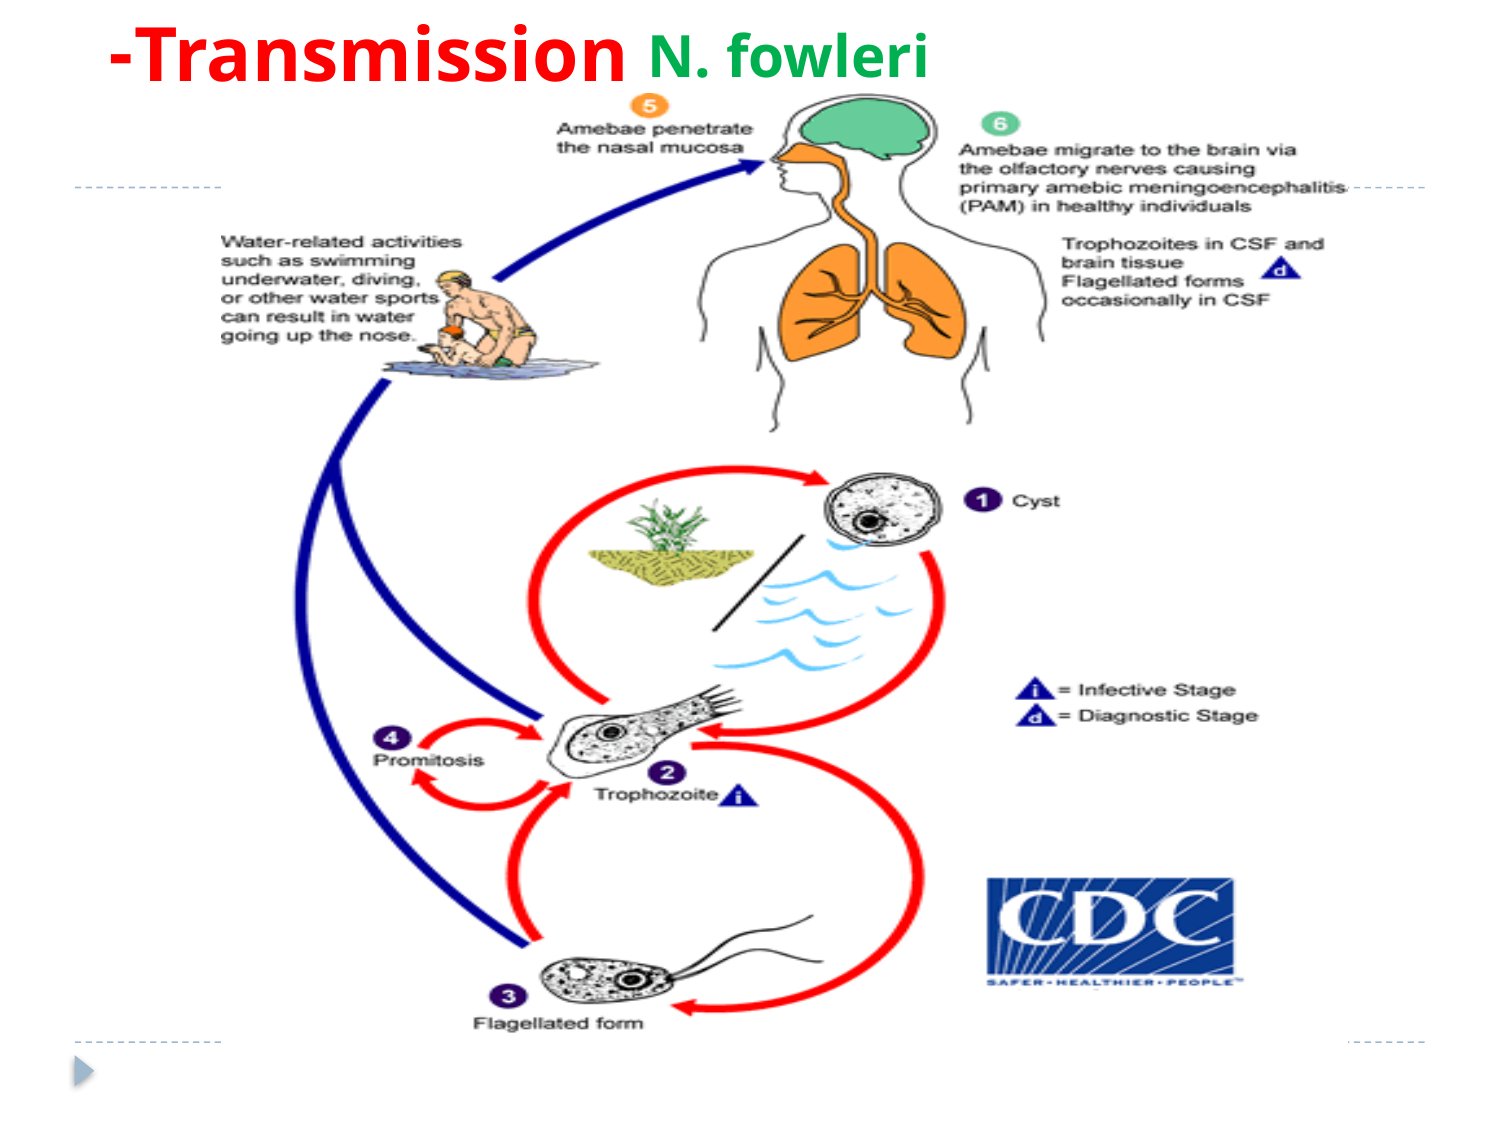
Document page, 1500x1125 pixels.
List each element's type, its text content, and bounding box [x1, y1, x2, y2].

picture [221, 93, 1348, 1044]
list N. fowleri [632, 11, 961, 93]
title Transmission- [75, 0, 1425, 104]
